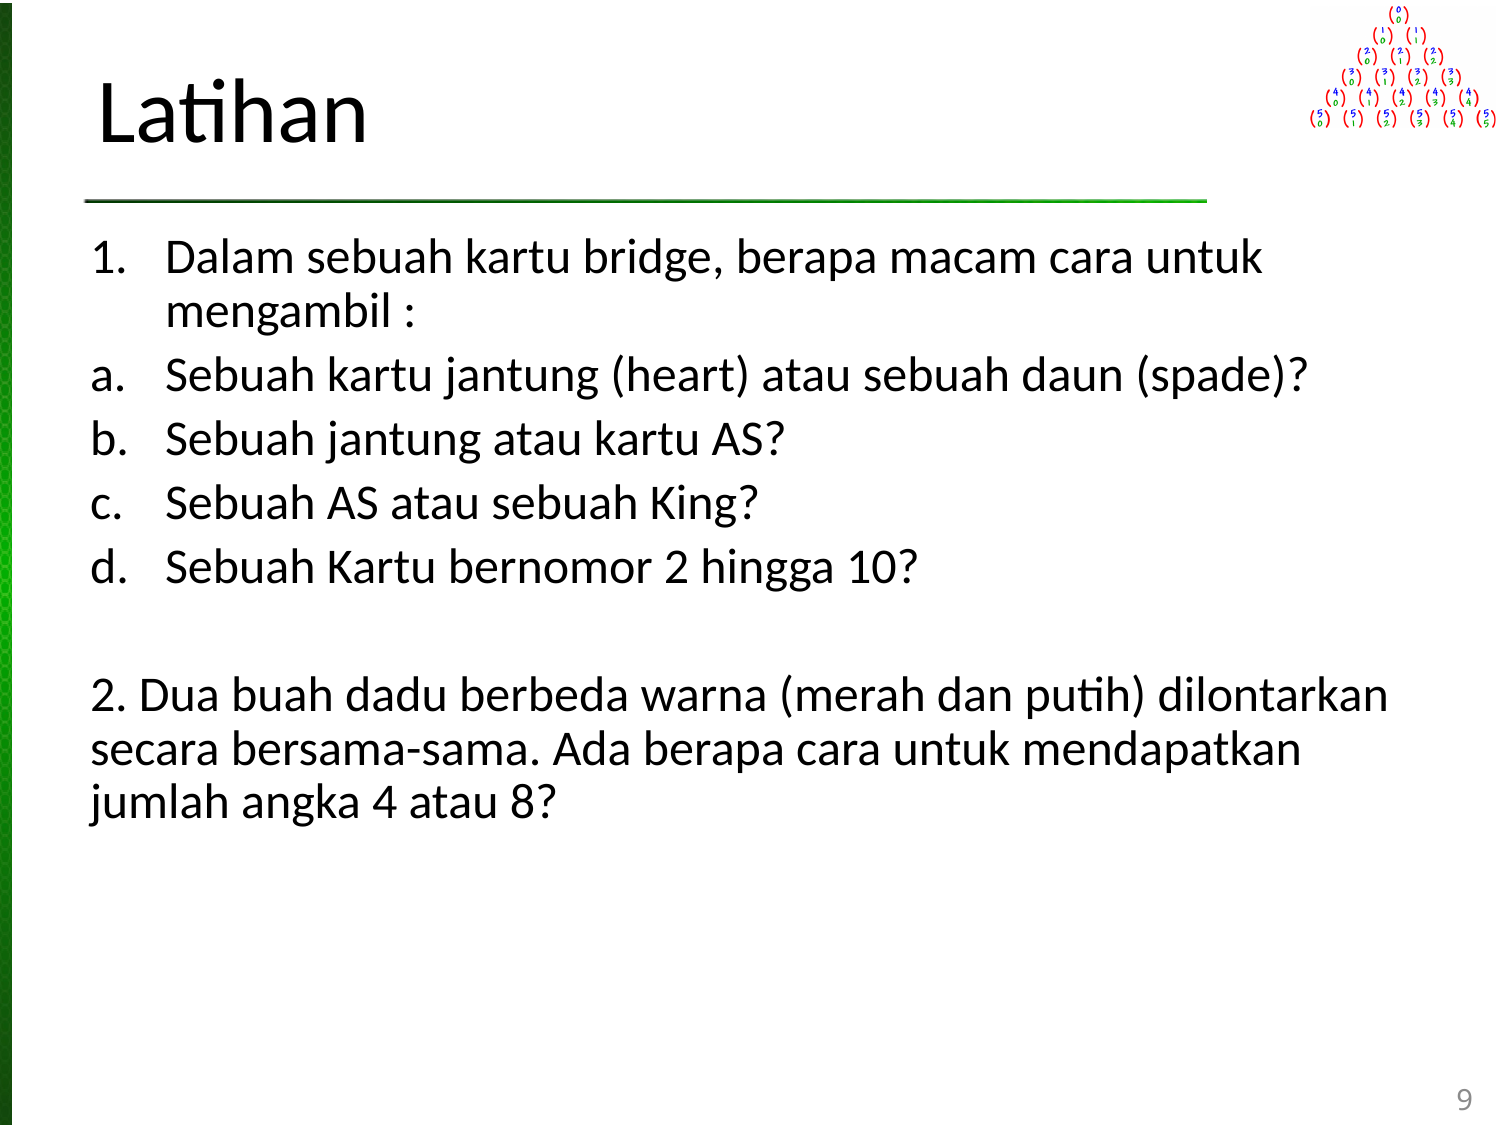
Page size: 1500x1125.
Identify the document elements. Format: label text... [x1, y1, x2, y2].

slide_number 9 [1148, 1078, 1489, 1125]
list Dalam sebuah kartu bridge, berapa macam cara untuk mengambil : Sebuah kartu jantung (heart) atau sebuah daun (spade)? Sebuah jantung atau kartu AS? Sebuah AS atau sebuah King? Sebuah Kartu bernomor 2 hingga 10? 2. Dua buah dadu berbeda warna (merah dan putih) dilontarkan secara bersama-sama. Ada berapa cara untuk mendapatkan jumlah angka 4 atau 8? [75, 222, 1425, 1005]
picture [0, 3, 12, 1125]
picture [1310, 6, 1496, 128]
title Latihan [82, 11, 1432, 200]
